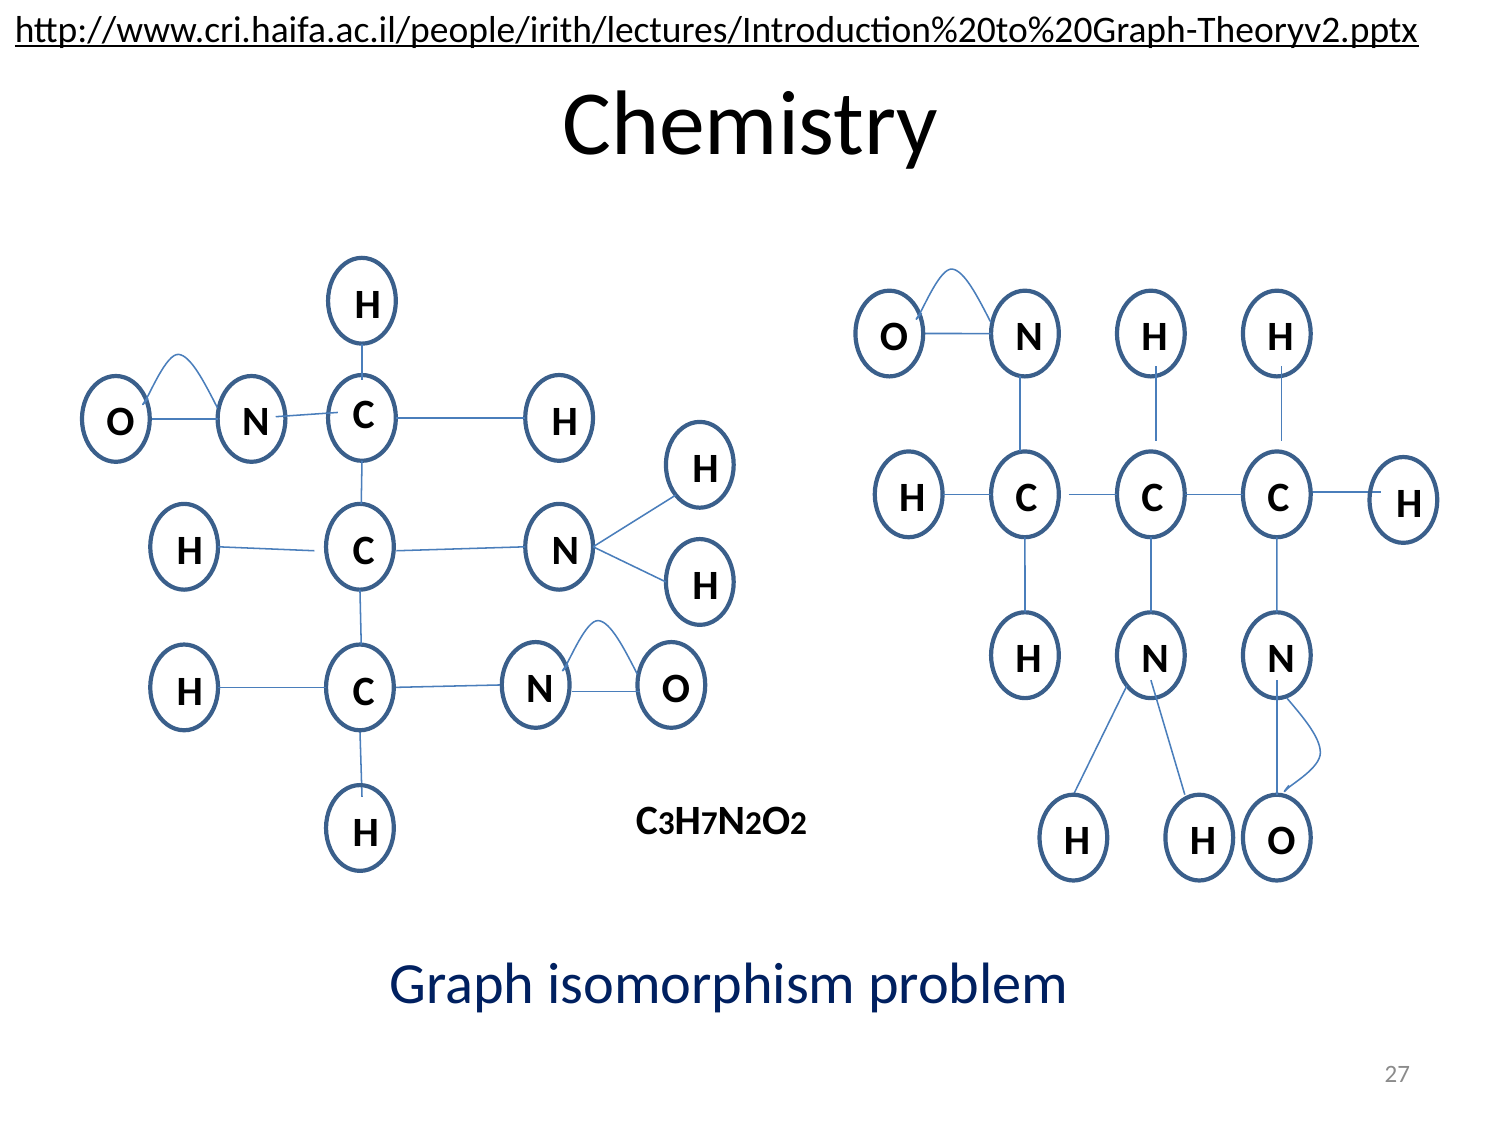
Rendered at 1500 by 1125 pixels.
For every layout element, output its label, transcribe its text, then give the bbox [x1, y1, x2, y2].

text_box Graph isomorphism problem [375, 937, 1196, 1023]
slide_number 27 [1074, 1042, 1425, 1103]
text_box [81, 257, 734, 872]
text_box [855, 269, 1438, 881]
title Chemistry [82, 57, 1420, 200]
text_box http://www.cri.haifa.ac.il/people/irith/lectures/Introduction%20to%20Graph-Theoryv2.pptx [0, 0, 1441, 57]
text_box C3H7N2O2 [740, 785, 850, 850]
